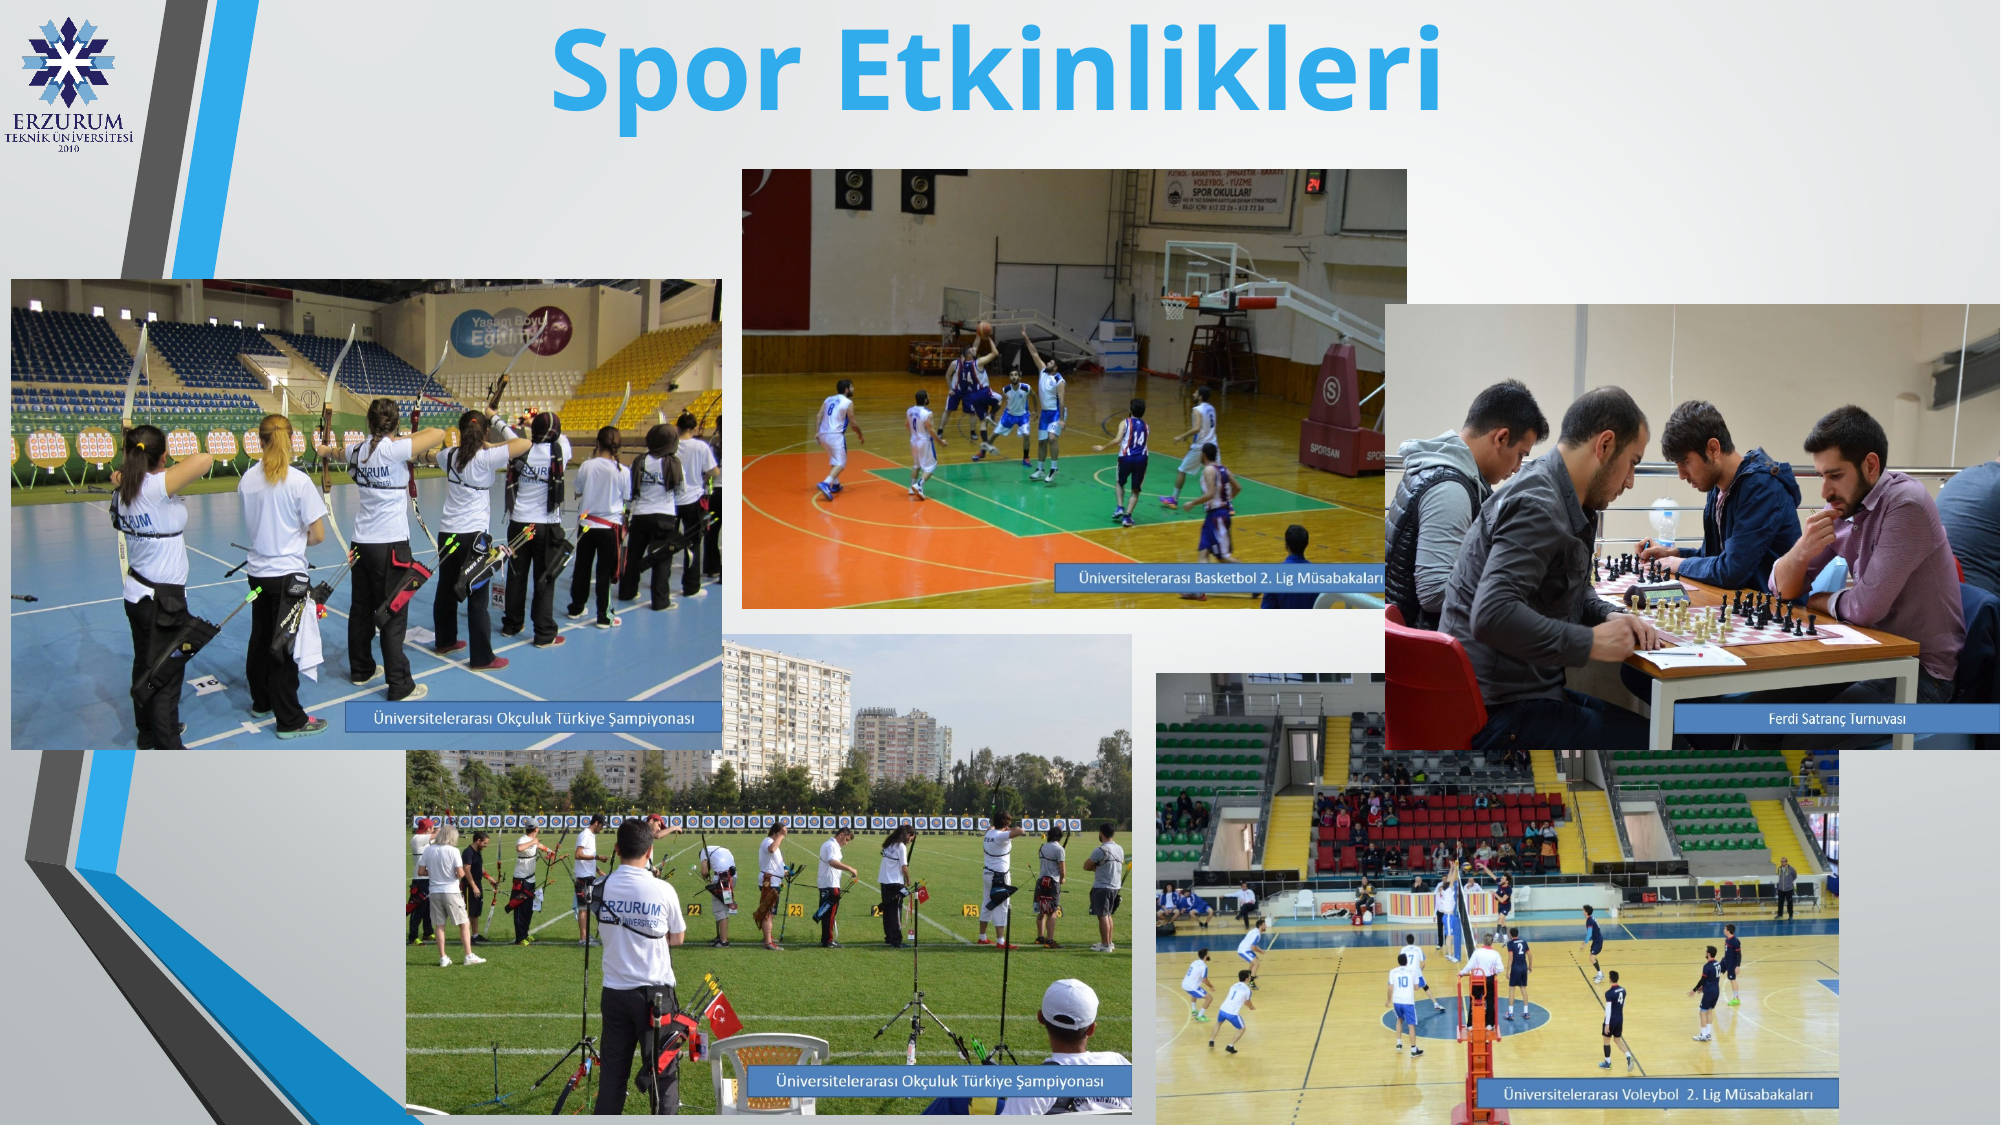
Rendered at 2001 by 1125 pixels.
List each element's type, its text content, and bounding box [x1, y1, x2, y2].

text_box Spor Etkinlikleri [534, 0, 1462, 141]
picture [742, 168, 2000, 1125]
picture [0, 4, 148, 165]
picture [406, 634, 1132, 1115]
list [11, 279, 723, 750]
